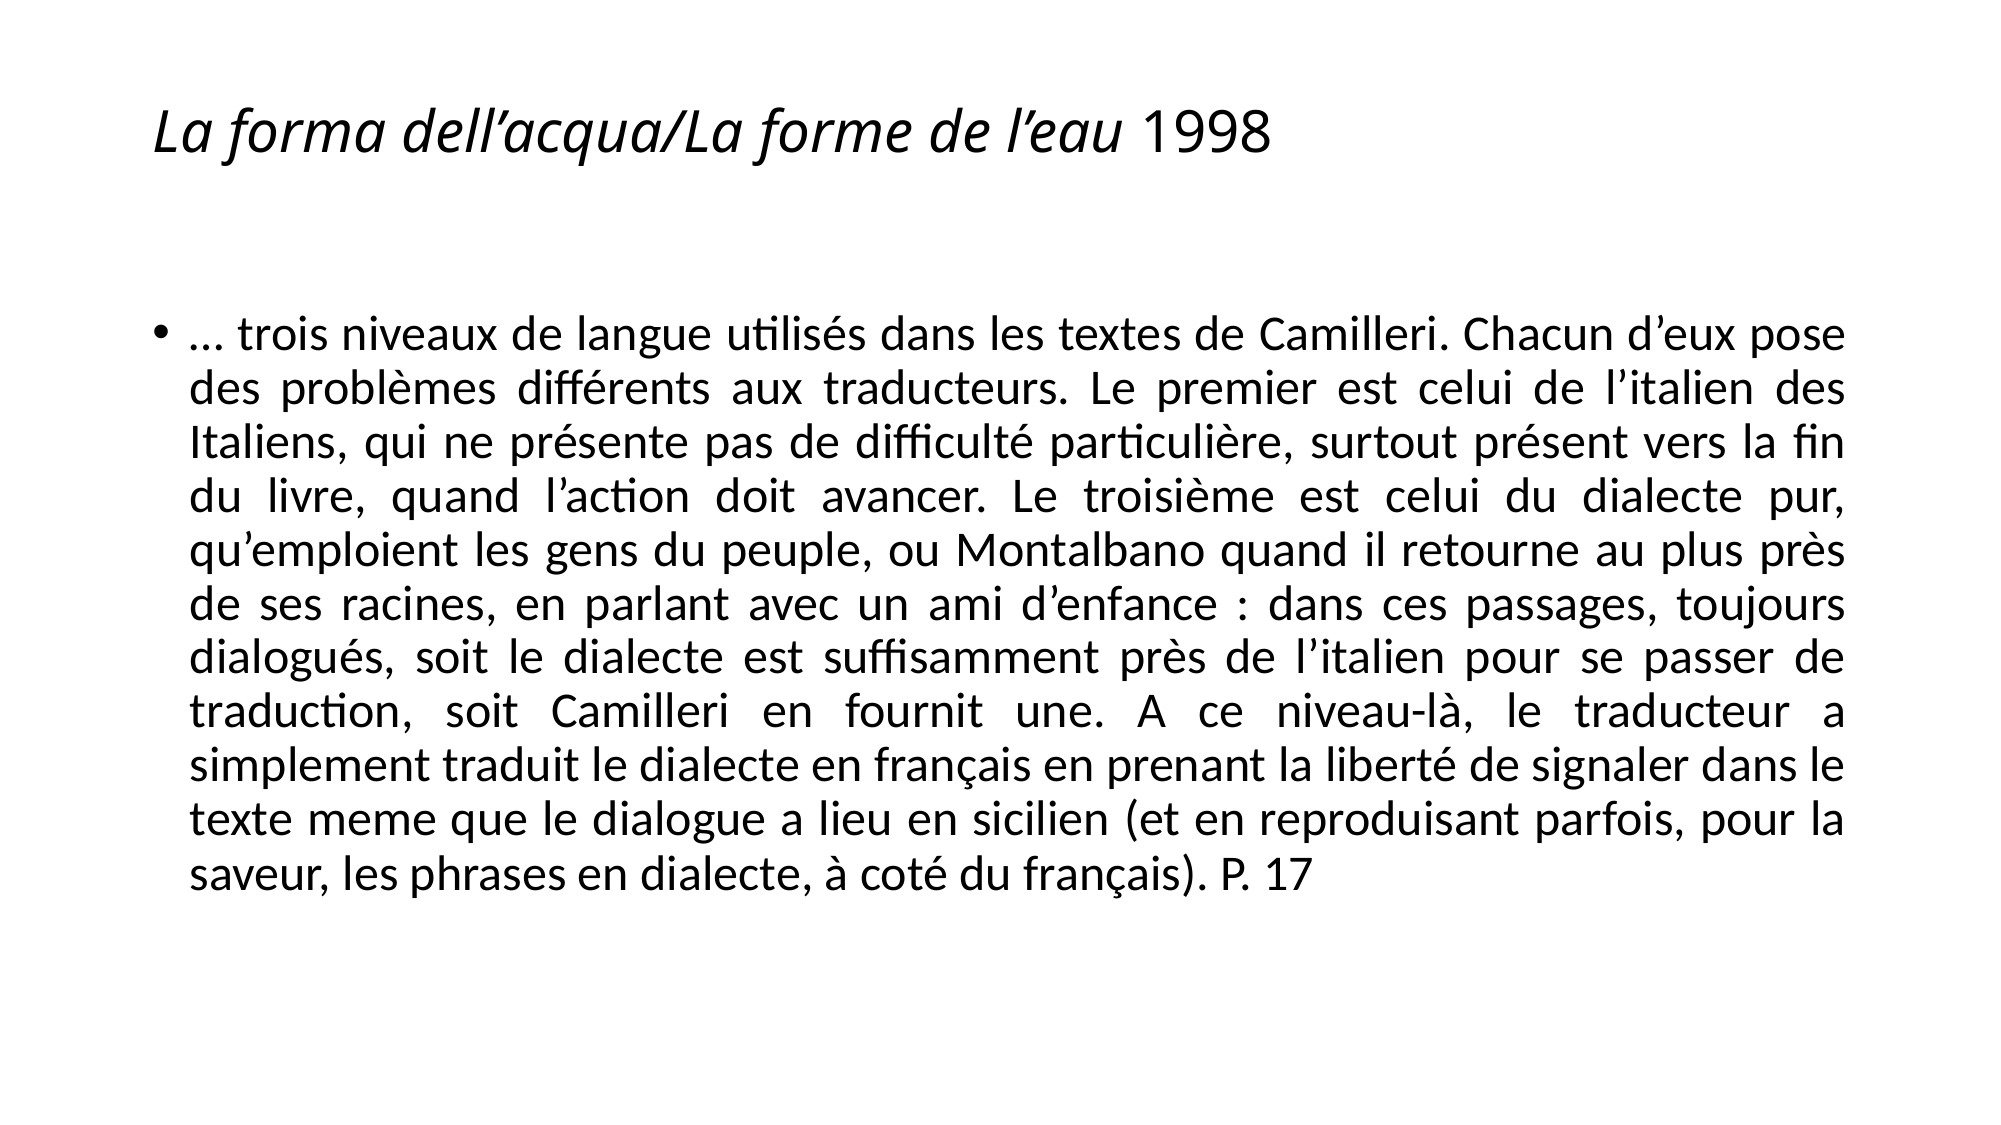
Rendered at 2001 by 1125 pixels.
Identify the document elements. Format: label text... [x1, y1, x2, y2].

list … trois niveaux de langue utilisés dans les textes de Camilleri. Chacun d’eux pose des problèmes différents aux traducteurs. Le premier est celui de l’italien des Italiens, qui ne présente pas de difficulté particulière, surtout présent vers la fin du livre, quand l’action doit avancer. Le troisième est celui du dialecte pur, qu’emploient les gens du peuple, ou Montalbano quand il retourne au plus près de ses racines, en parlant avec un ami d’enfance : dans ces passages, toujours dialogués, soit le dialecte est suffisamment près de l’italien pour se passer de traduction, soit Camilleri en fournit une. A ce niveau-là, le traducteur a simplement traduit le dialecte en français en prenant la liberté de signaler dans le texte meme que le dialogue a lieu en sicilien (et en reproduisant parfois, pour la saveur, les phrases en dialecte, à coté du français). P. 17 [137, 299, 1863, 1014]
title La forma dell’acqua/La forme de l’eau 1998 [137, 59, 1863, 278]
